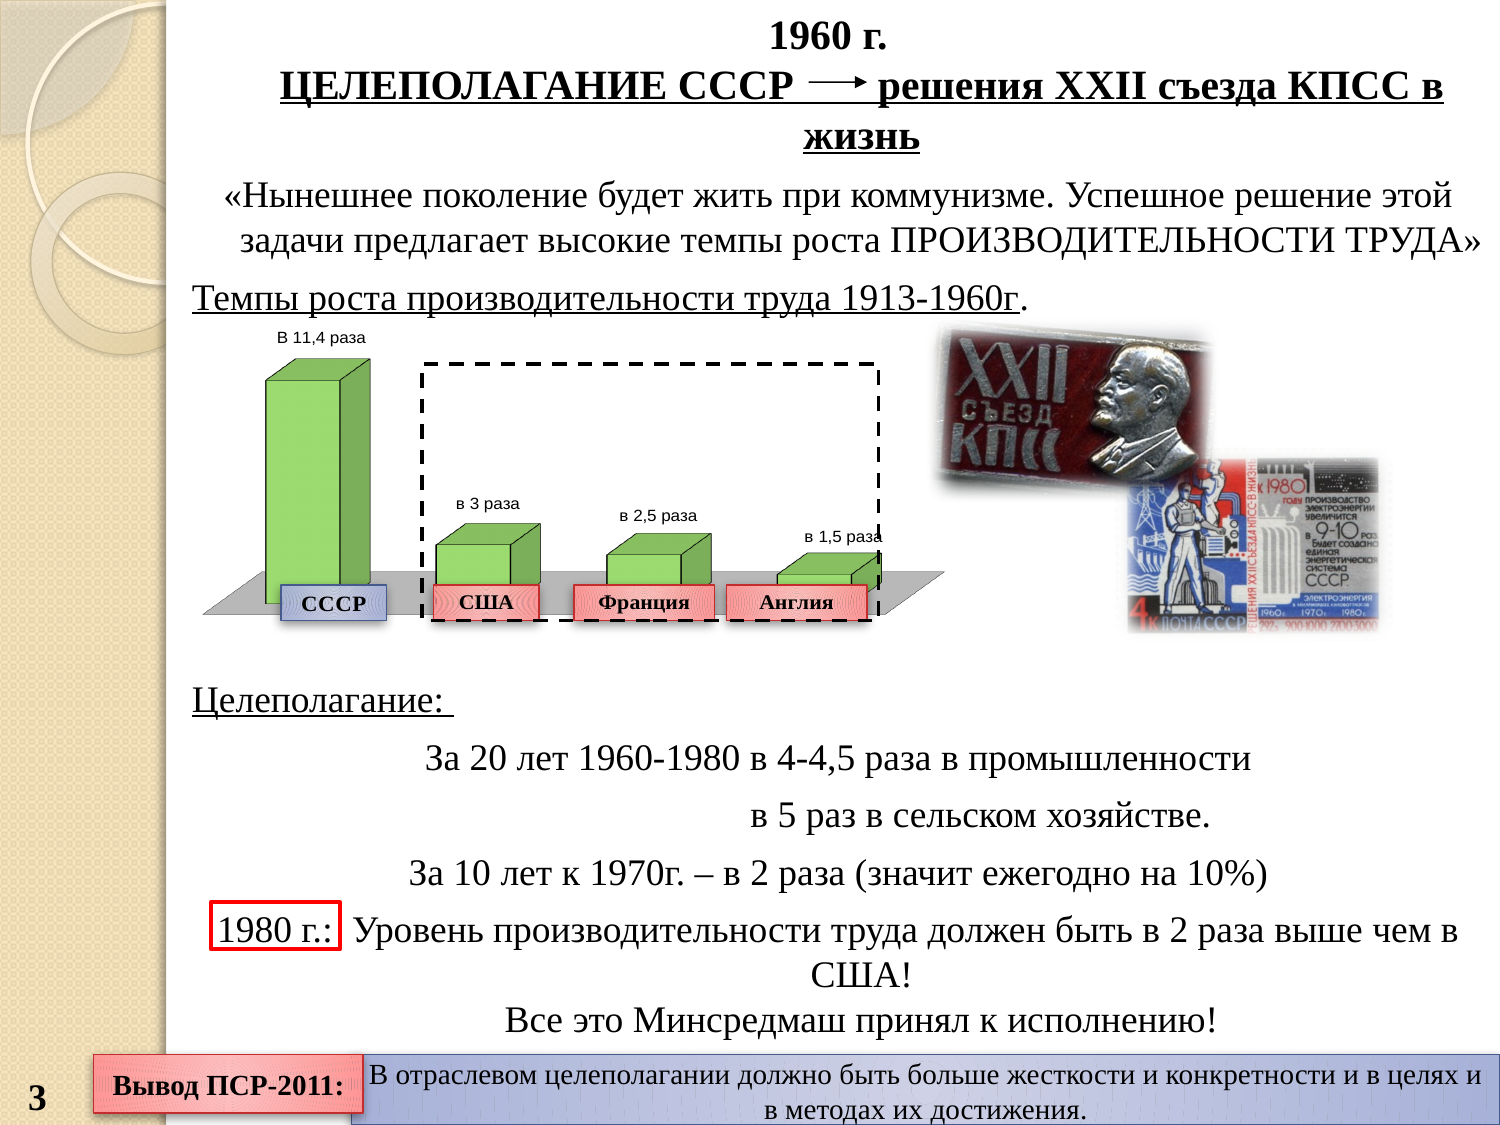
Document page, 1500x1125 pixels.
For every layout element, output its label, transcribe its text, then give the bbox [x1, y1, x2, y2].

picture [925, 316, 1395, 645]
text_box [808, 75, 868, 89]
chart [163, 327, 1054, 636]
slide_number 3 [0, 1046, 75, 1125]
text_box Вывод ПСР-2011: [93, 1054, 364, 1114]
text_box В отраслевом целеполагании должно быть больше жесткости и конкретности и в целях и в методах их достижения. [361, 1055, 1500, 1125]
list 1960 г. ЦЕЛЕПОЛАГАНИЕ СССР решения XXII съезда КПСС в жизнь «Нынешнее поколение будет жить при коммунизме. Успешное решение этой задачи предлагает высокие темпы роста ПРОИЗВОДИТЕЛЬНОСТИ ТРУДА» Темпы роста производительности труда 1913-1960г. Целеполагание: За 20 лет 1960-1980 в 4-4,5 раза в промышленности в 5 раз в сельском хозяйстве. За 10 лет к 1970г. – в 2 раза (значит ежегодно на 10%) 1980 г.: Уровень производительности труда должен быть в 2 раза выше чем в США! Все это Минсредмаш принял к исполнению! [163, 0, 1500, 1055]
text_box [209, 900, 342, 951]
